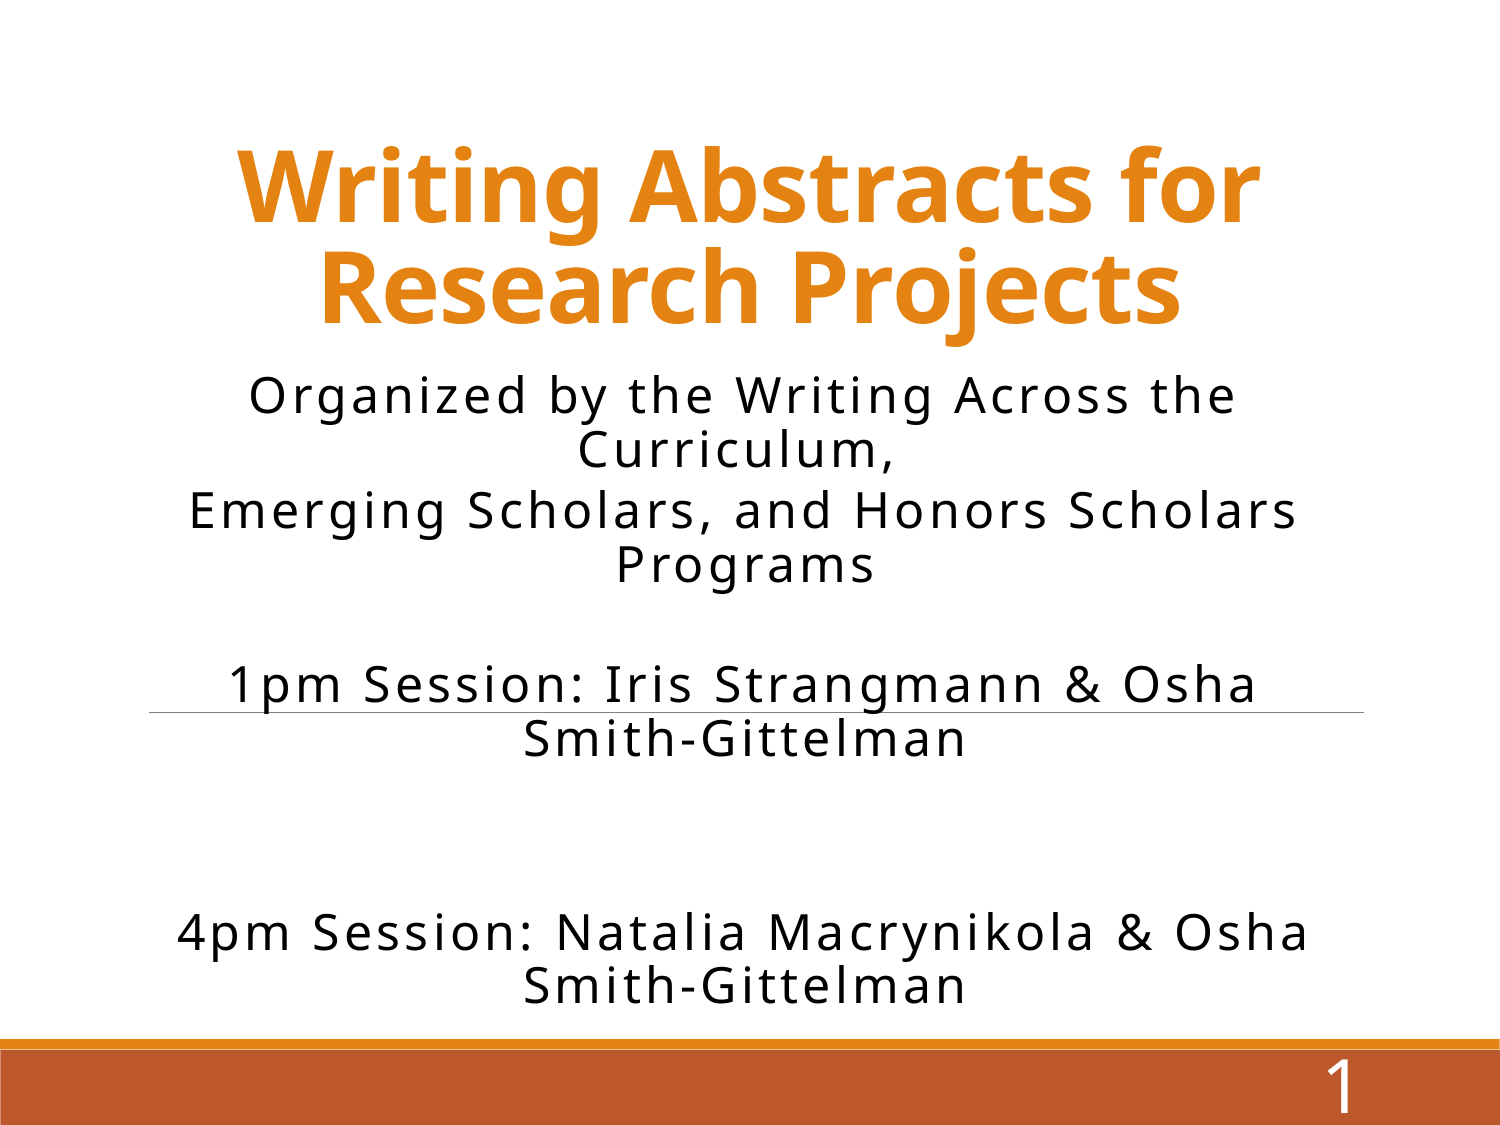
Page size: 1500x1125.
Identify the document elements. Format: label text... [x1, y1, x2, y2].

subtitle Organized by the Writing Across the Curriculum, Emerging Scholars, and Honors Scholars Programs 1pm Session: Iris Strangmann & Osha Smith-Gittelman 4pm Session: Natalia Macrynikola & Osha Smith-Gittelman [121, 363, 1369, 842]
title Writing Abstracts for Research Projects [217, 189, 1283, 363]
slide_number 1 [1218, 1059, 1380, 1120]
